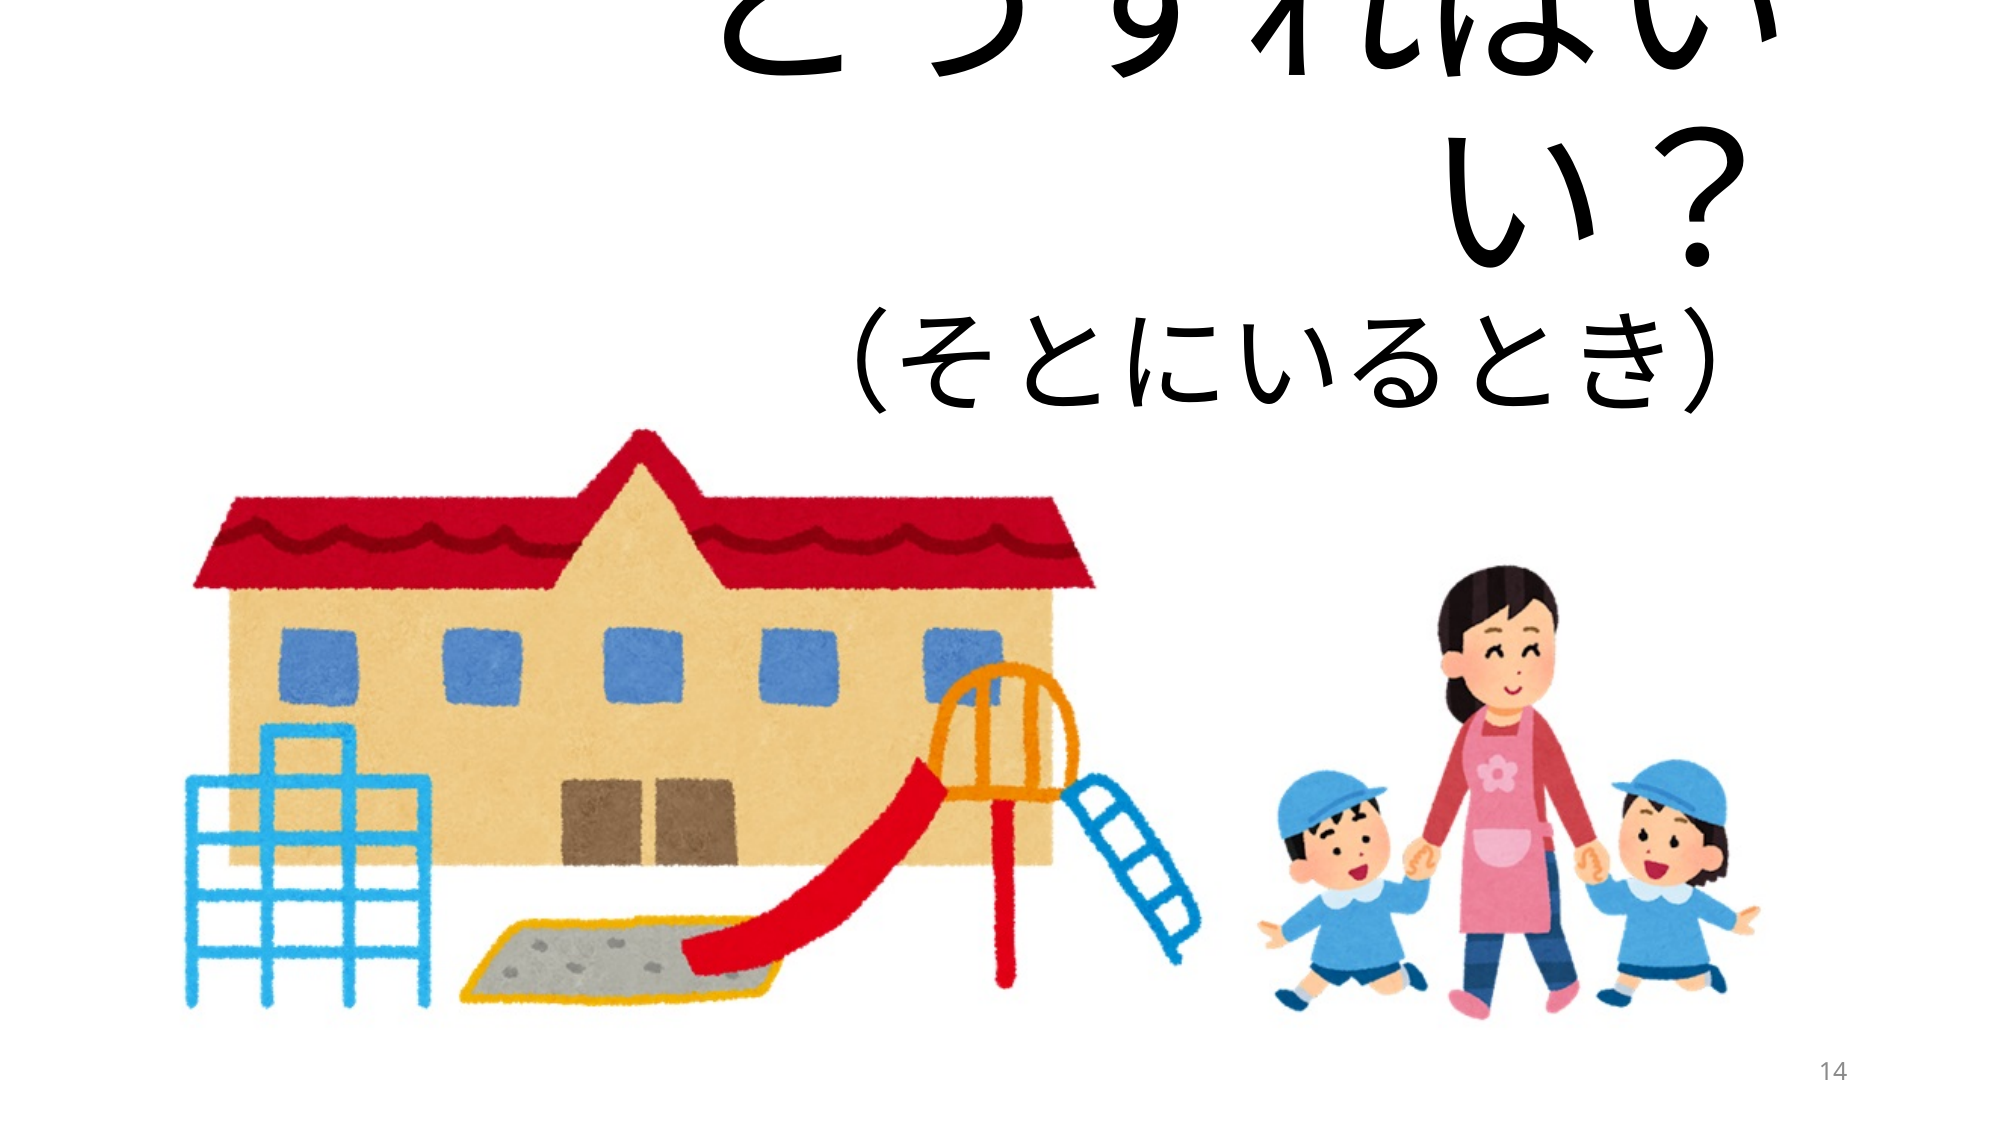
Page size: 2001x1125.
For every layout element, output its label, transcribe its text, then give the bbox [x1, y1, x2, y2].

picture [157, 422, 1770, 1043]
slide_number 14 [1412, 1042, 1863, 1103]
title どうすればいい？ （そとにいるとき） [367, 86, 1807, 436]
